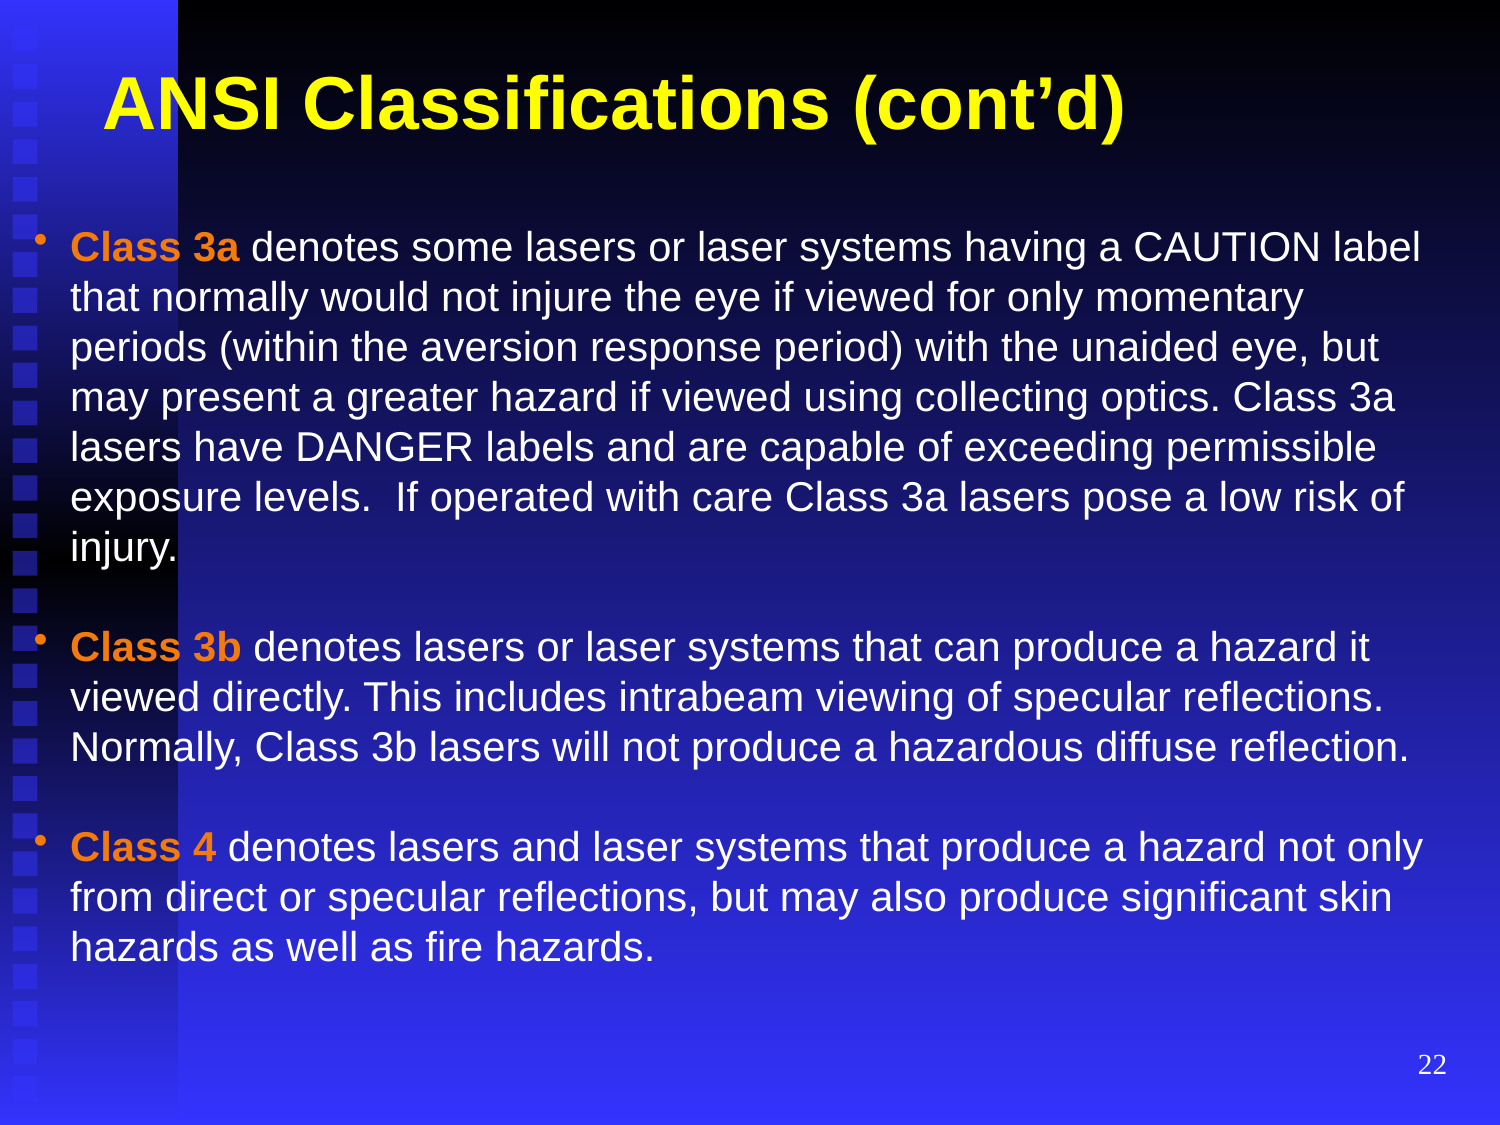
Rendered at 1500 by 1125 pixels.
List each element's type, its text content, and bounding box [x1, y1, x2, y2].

text_box Class 3a denotes some lasers or laser systems having a CAUTION label that normally would not injure the eye if viewed for only momentary periods (within the aversion response period) with the unaided eye, but may present a greater hazard if viewed using collecting optics. Class 3a lasers have DANGER labels and are capable of exceeding permissible exposure levels. If operated with care Class 3a lasers pose a low risk of injury. Class 3b denotes lasers or laser systems that can produce a hazard it viewed directly. This includes intrabeam viewing of specular reflections. Normally, Class 3b lasers will not produce a hazardous diffuse reflection. Class 4 denotes lasers and laser systems that produce a hazard not only from direct or specular reflections, but may also produce significant skin hazards as well as fire hazards. [0, 162, 1450, 1028]
title ANSI Classifications (cont’d) [87, 37, 1363, 163]
slide_number 22 [1149, 1024, 1463, 1101]
